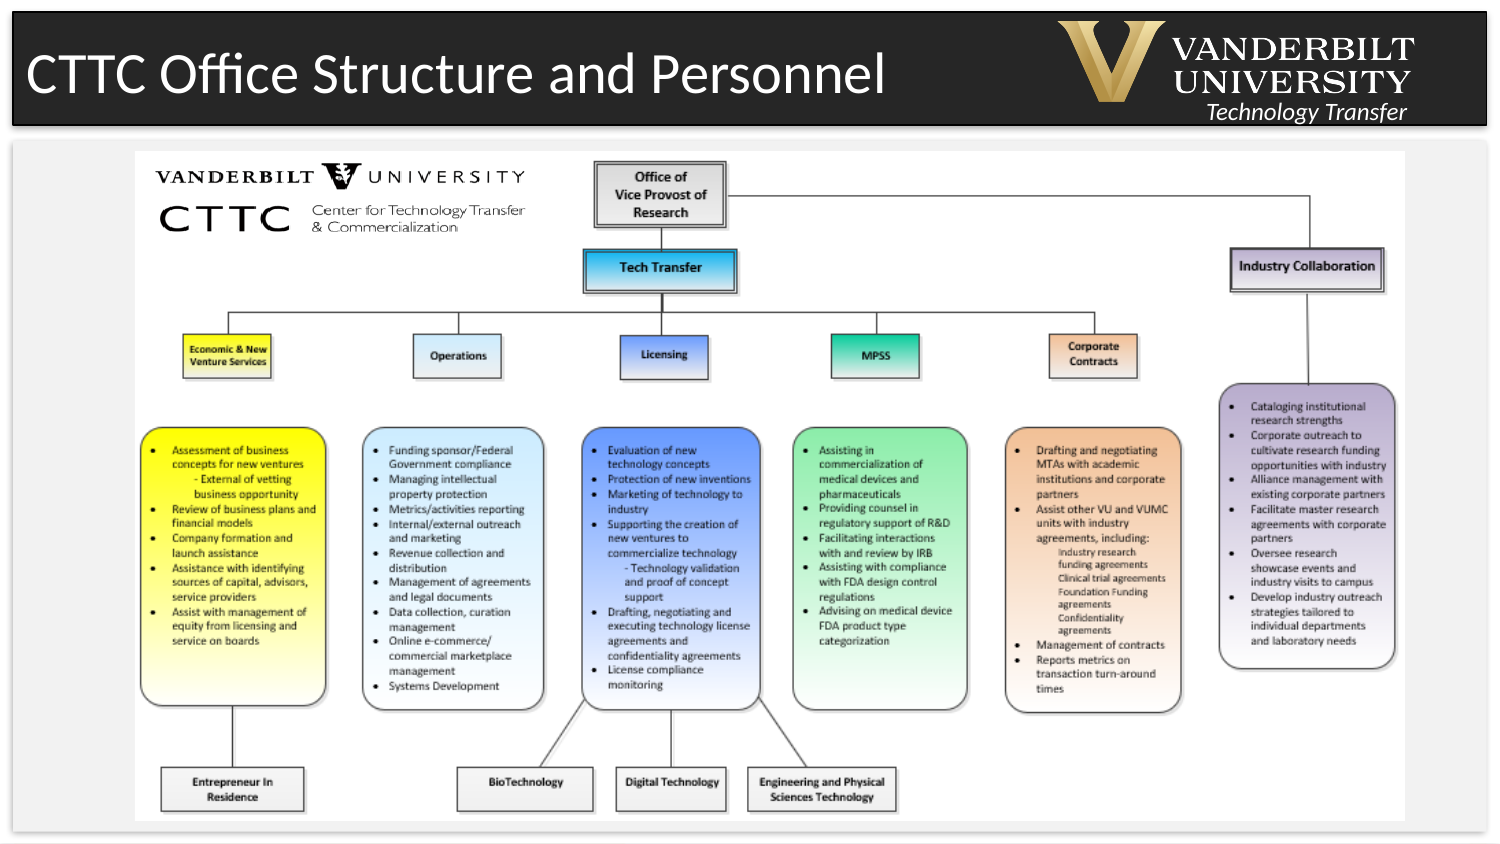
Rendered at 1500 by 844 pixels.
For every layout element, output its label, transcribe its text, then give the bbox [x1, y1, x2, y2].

title CTTC Office Structure and Personnel [11, 0, 959, 141]
picture [1304, 109, 1310, 116]
picture [1266, 110, 1273, 116]
picture [1042, 7, 1440, 116]
picture [1285, 110, 1292, 116]
picture [1347, 109, 1353, 116]
picture [134, 151, 1406, 821]
